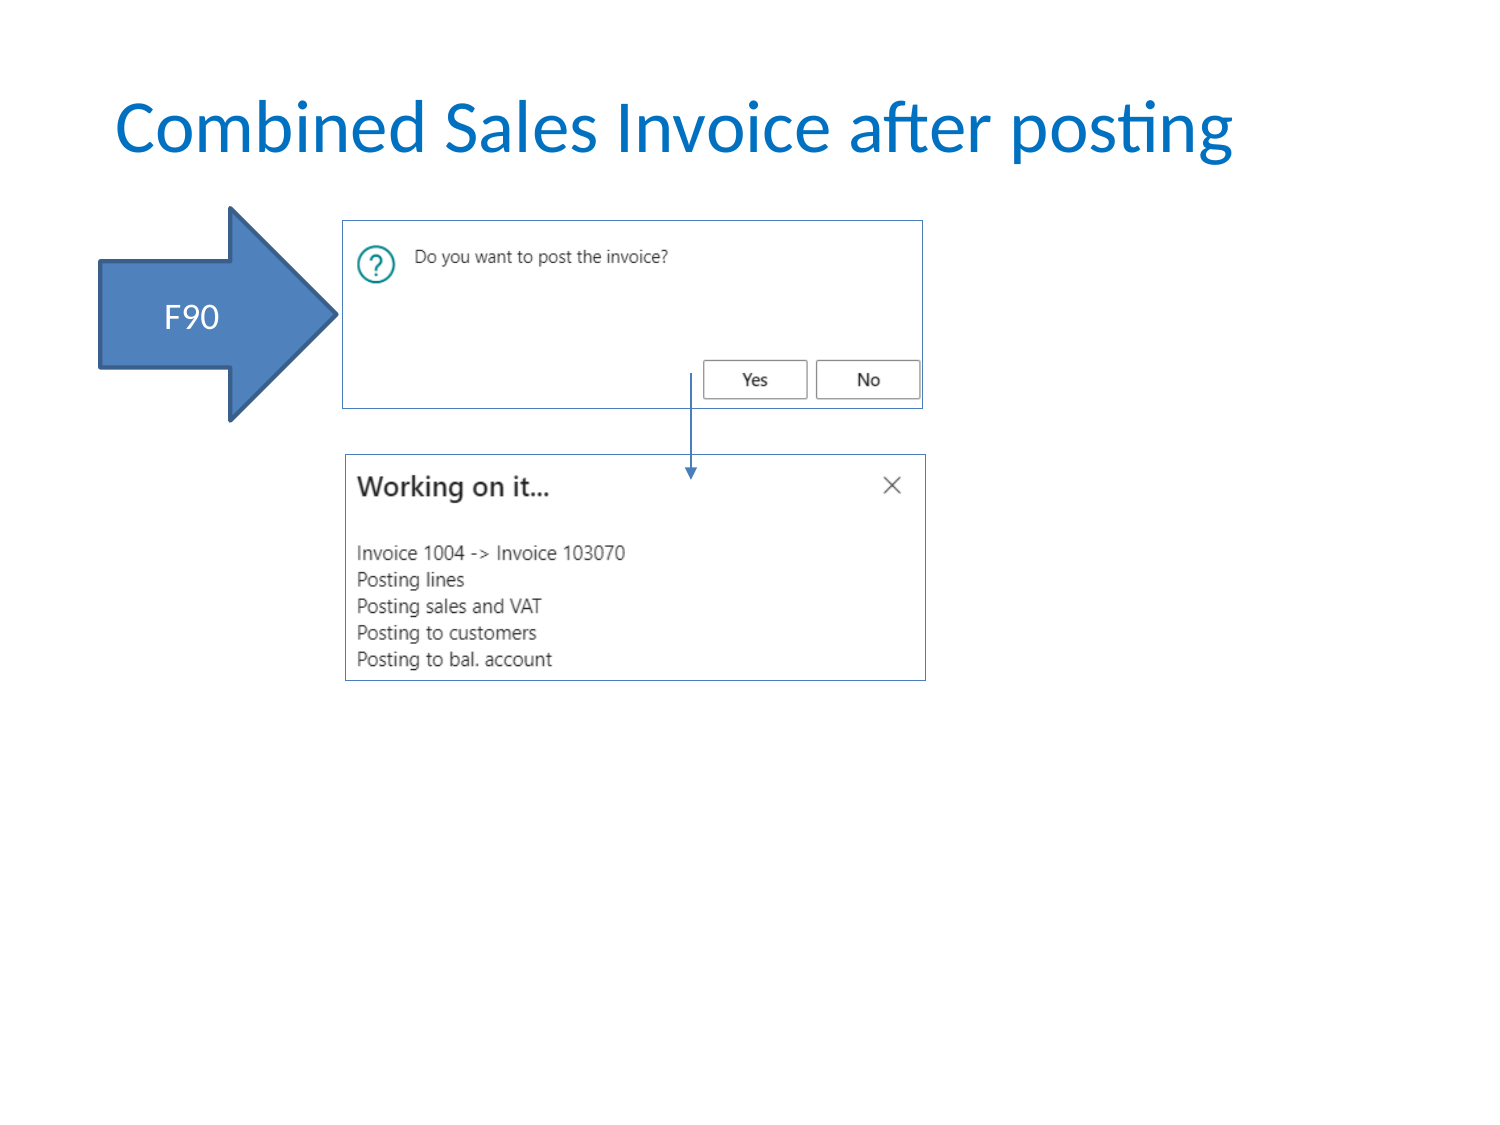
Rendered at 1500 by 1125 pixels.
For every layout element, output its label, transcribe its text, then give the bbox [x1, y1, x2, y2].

picture [341, 220, 923, 409]
text_box F90 [98, 206, 336, 423]
picture [344, 454, 927, 681]
title Combined Sales Invoice after posting [100, 28, 1451, 217]
